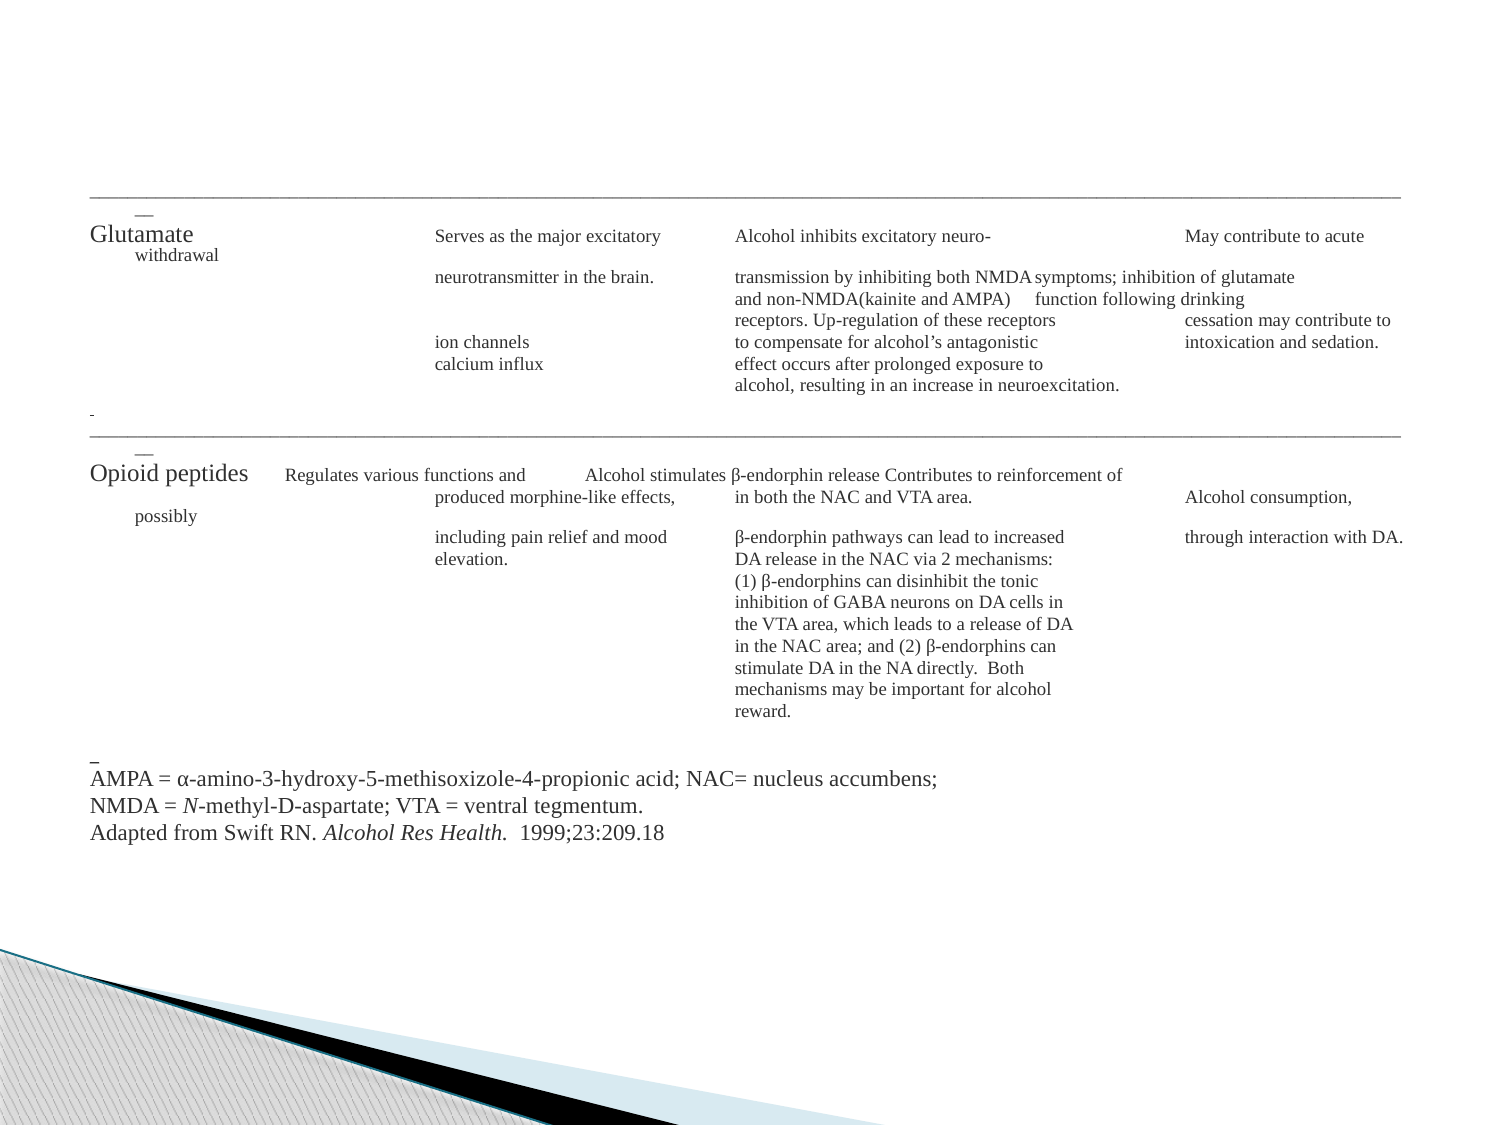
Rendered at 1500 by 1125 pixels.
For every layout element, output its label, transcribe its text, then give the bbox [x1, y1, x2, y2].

list ____________________________________________________________________________________________________________________________________________ Glutamate Serves as the major excitatory Alcohol inhibits excitatory neuro- May contribute to acute withdrawal neurotransmitter in the brain. transmission by inhibiting both NMDA symptoms; inhibition of glutamate and non-NMDA(kainite and AMPA) function following drinking receptors. Up-regulation of these receptors cessation may contribute to ion channels to compensate for alcohol’s antagonistic intoxication and sedation. calcium influx effect occurs after prolonged exposure to alcohol, resulting in an increase in neuroexcitation. ____________________________________________________________________________________________________________________________________________ Opioid peptides Regulates various functions and Alcohol stimulates β-endorphin release Contributes to reinforcement of produced morphine-like effects, in both the NAC and VTA area. Alcohol consumption, possibly including pain relief and mood β-endorphin pathways can lead to increased through interaction with DA. elevation. DA release in the NAC via 2 mechanisms: (1) β-endorphins can disinhibit the tonic inhibition of GABA neurons on DA cells in the VTA area, which leads to a release of DA in the NAC area; and (2) β-endorphins can stimulate DA in the NA directly. Both mechanisms may be important for alcohol reward. _ AMPA = α-amino-3-hydroxy-5-methisoxizole-4-propionic acid; NAC= nucleus accumbens; NMDA = N-methyl-D-aspartate; VTA = ventral tegmentum. Adapted from Swift RN. Alcohol Res Health. 1999;23:209.18 [75, 174, 1425, 986]
